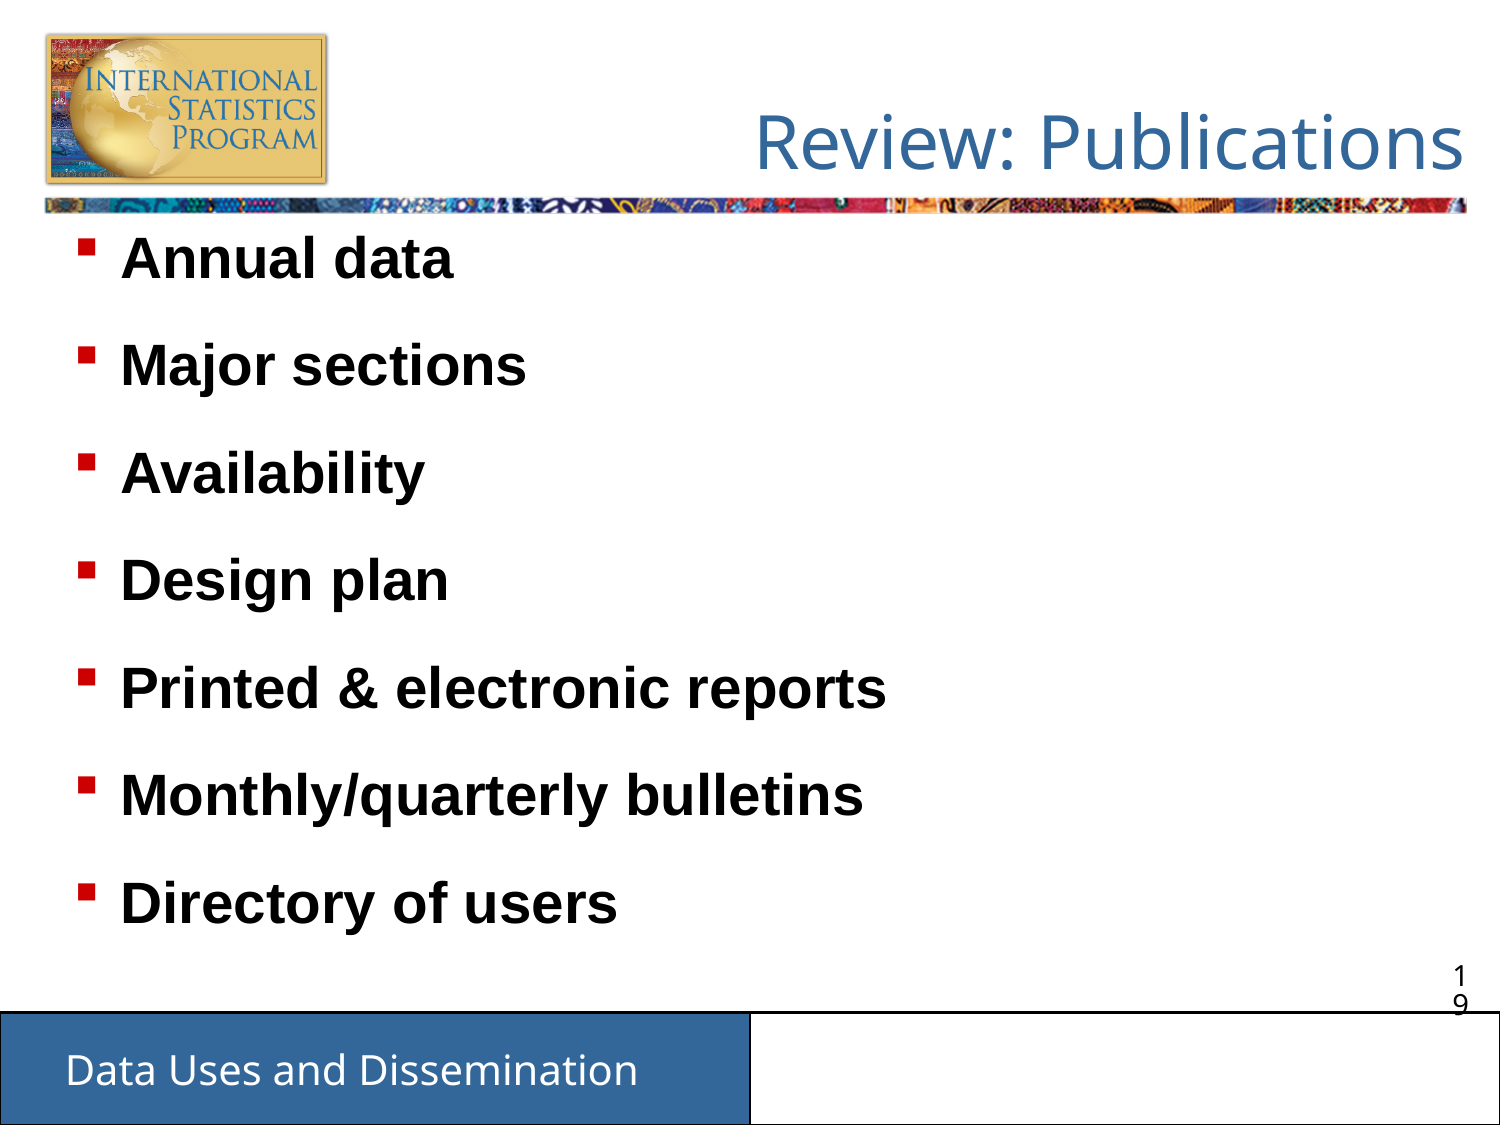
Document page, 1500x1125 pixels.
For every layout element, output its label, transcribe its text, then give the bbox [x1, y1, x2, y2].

list Annual data Major sections Availability Design plan Printed & electronic reports Monthly/quarterly bulletins Directory of users [58, 212, 1438, 988]
picture [1, 1014, 749, 1124]
title Review: Publications [105, 93, 1481, 197]
picture [37, 24, 1481, 219]
picture [160, 204, 169, 212]
